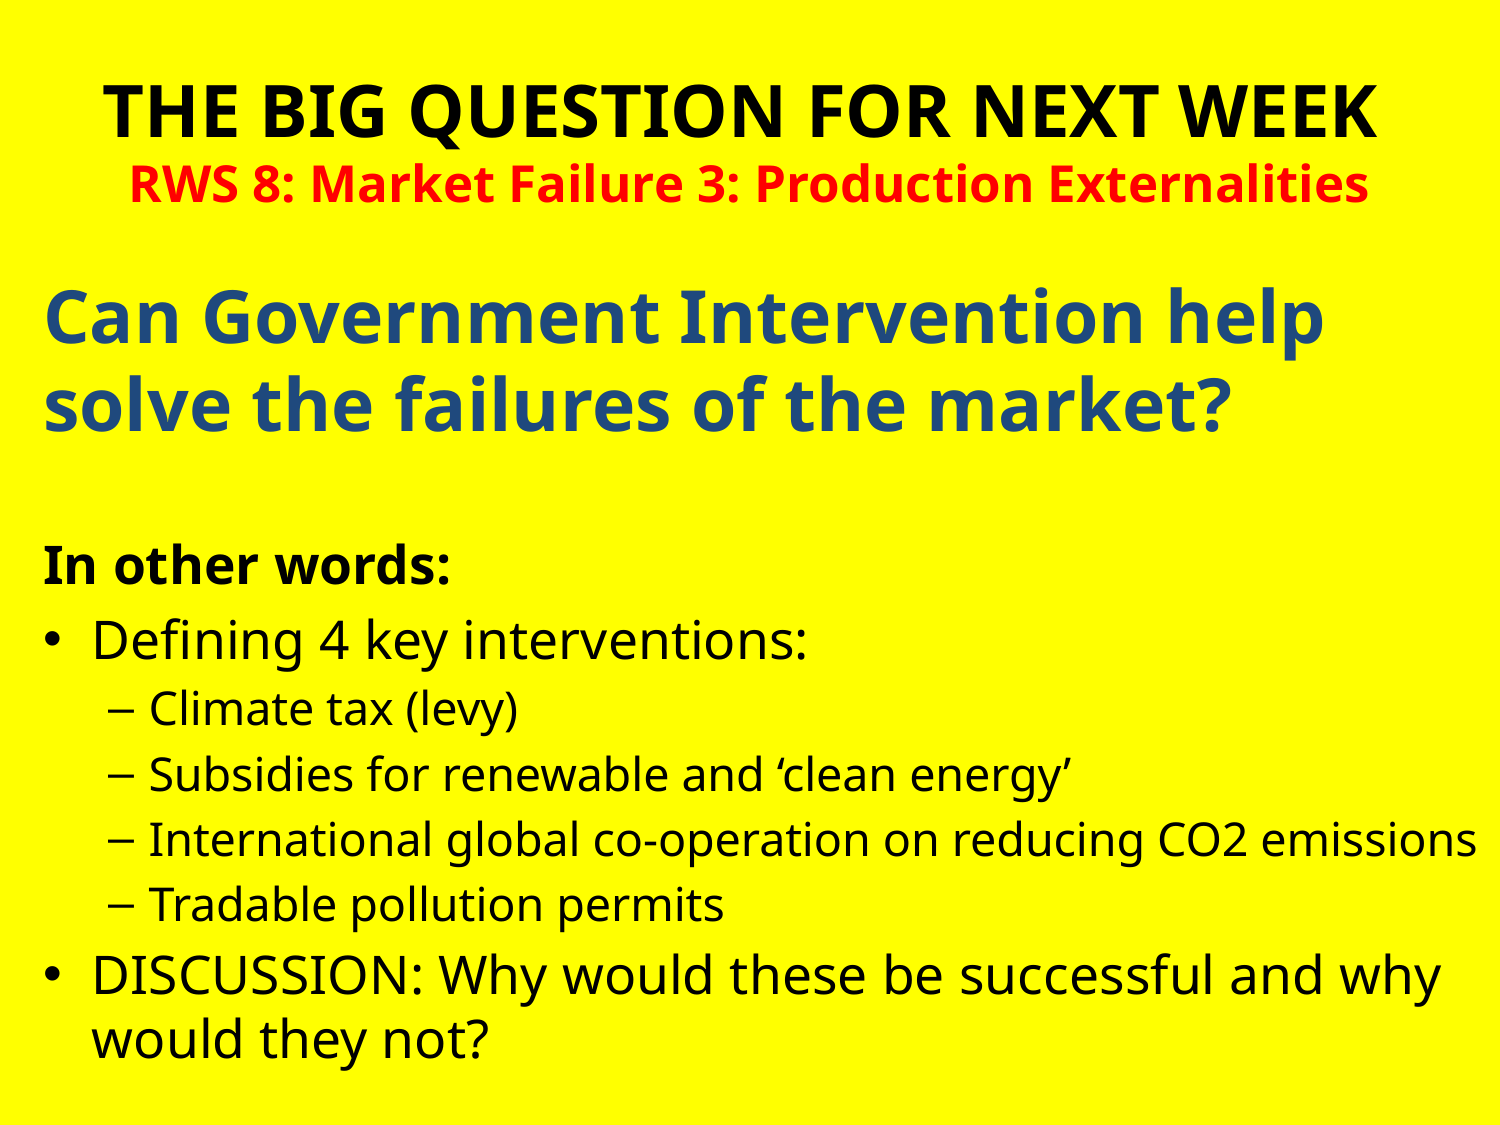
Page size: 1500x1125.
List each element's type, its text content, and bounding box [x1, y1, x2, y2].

list Can Government Intervention help solve the failures of the market? In other words: Defining 4 key interventions: Climate tax (levy) Subsidies for renewable and ‘clean energy’ International global co-operation on reducing CO2 emissions Tradable pollution permits DISCUSSION: Why would these be successful and why would they not? [28, 262, 1500, 1099]
title THE BIG QUESTION FOR NEXT WEEK RWS 8: Market Failure 3: Production Externalities [75, 45, 1425, 233]
